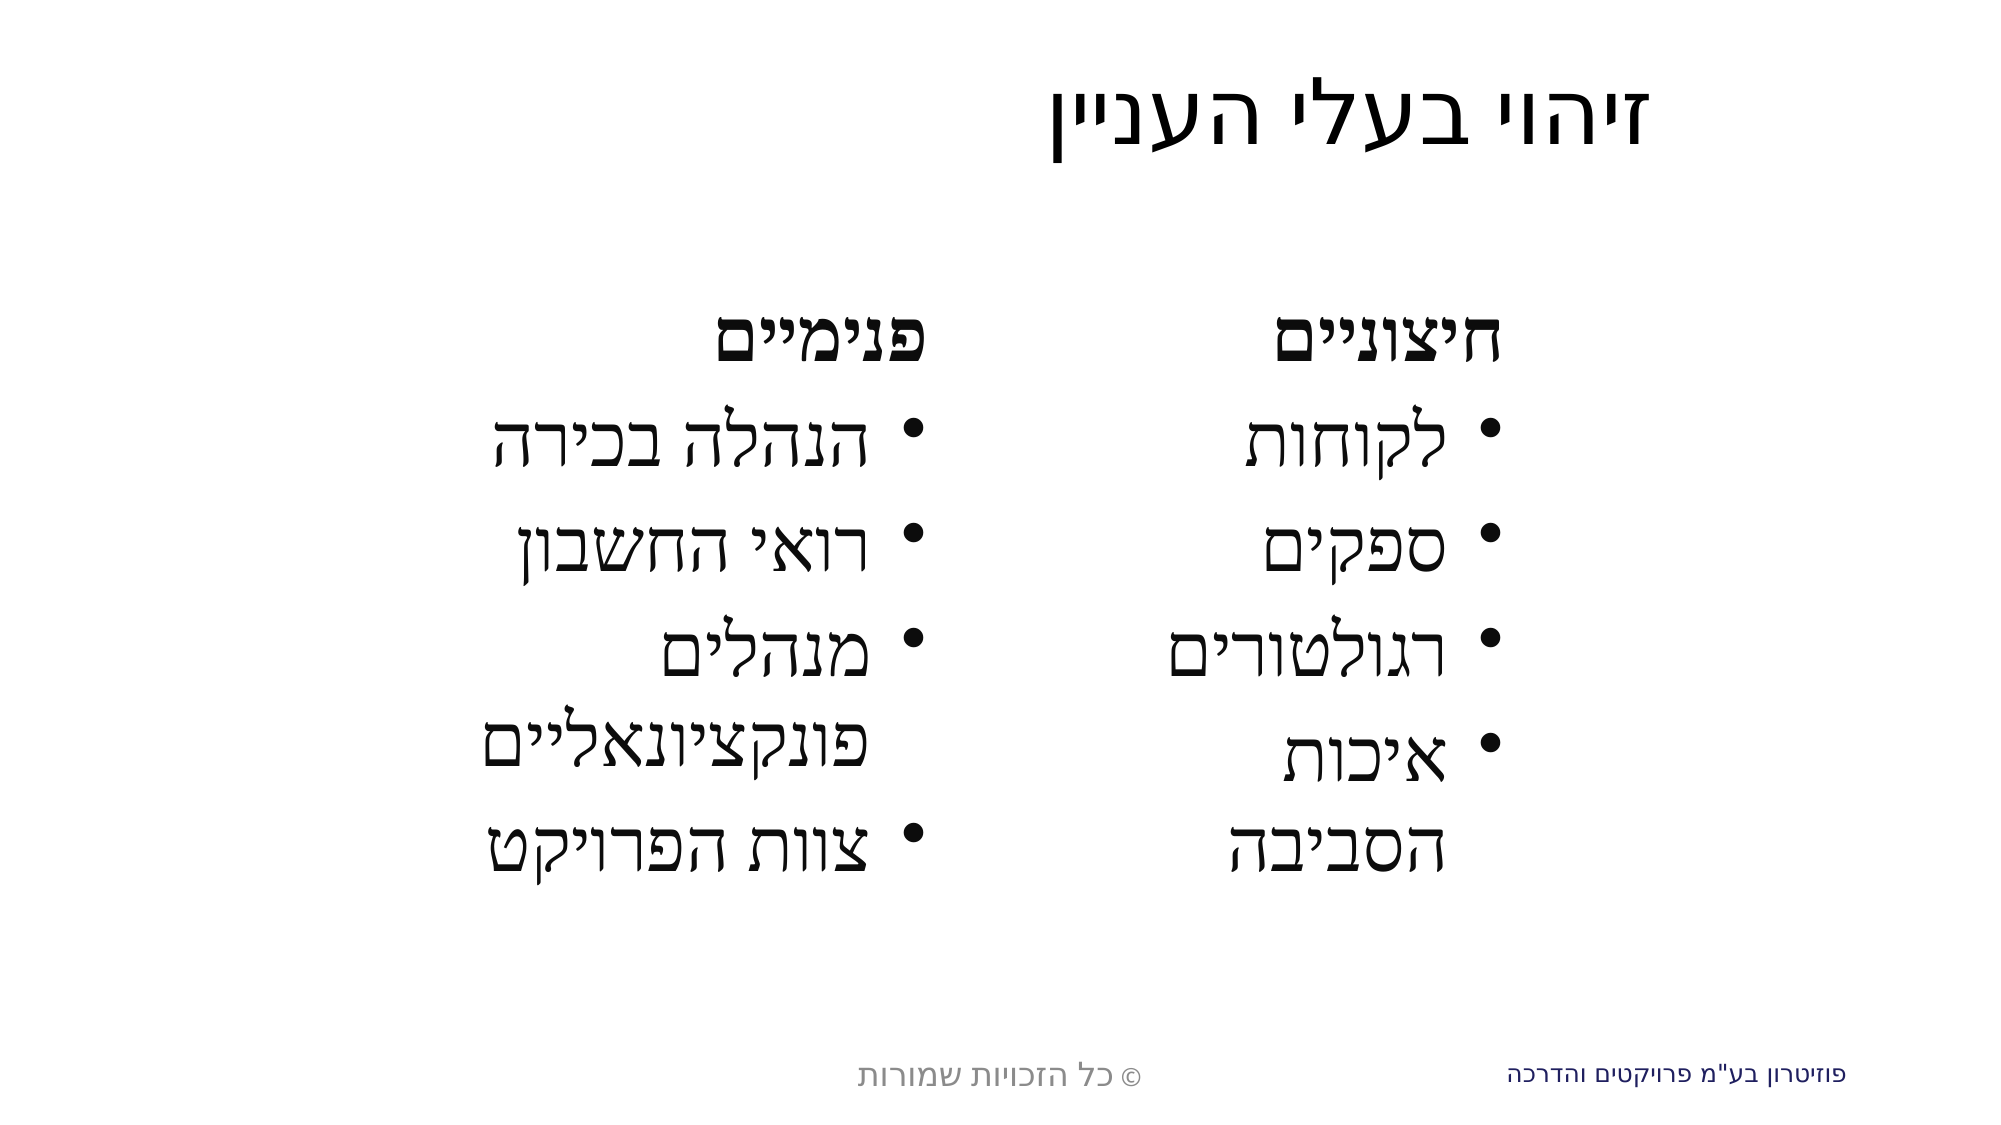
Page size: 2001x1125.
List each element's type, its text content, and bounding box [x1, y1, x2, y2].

text_box פנימיים הנהלה בכירה רואי החשבון מנהלים פונקציונאליים צוות הפרויקט [358, 278, 943, 634]
footer © כל הזכויות שמורות [662, 1042, 1338, 1103]
title זיהוי בעלי העניין [319, 21, 1670, 209]
slide_number פוזיטרון בע"מ פרויקטים והדרכה [1412, 1042, 1863, 1103]
text_box חיצוניים לקוחות ספקים רגולטורים איכות הסביבה [1120, 278, 1520, 579]
